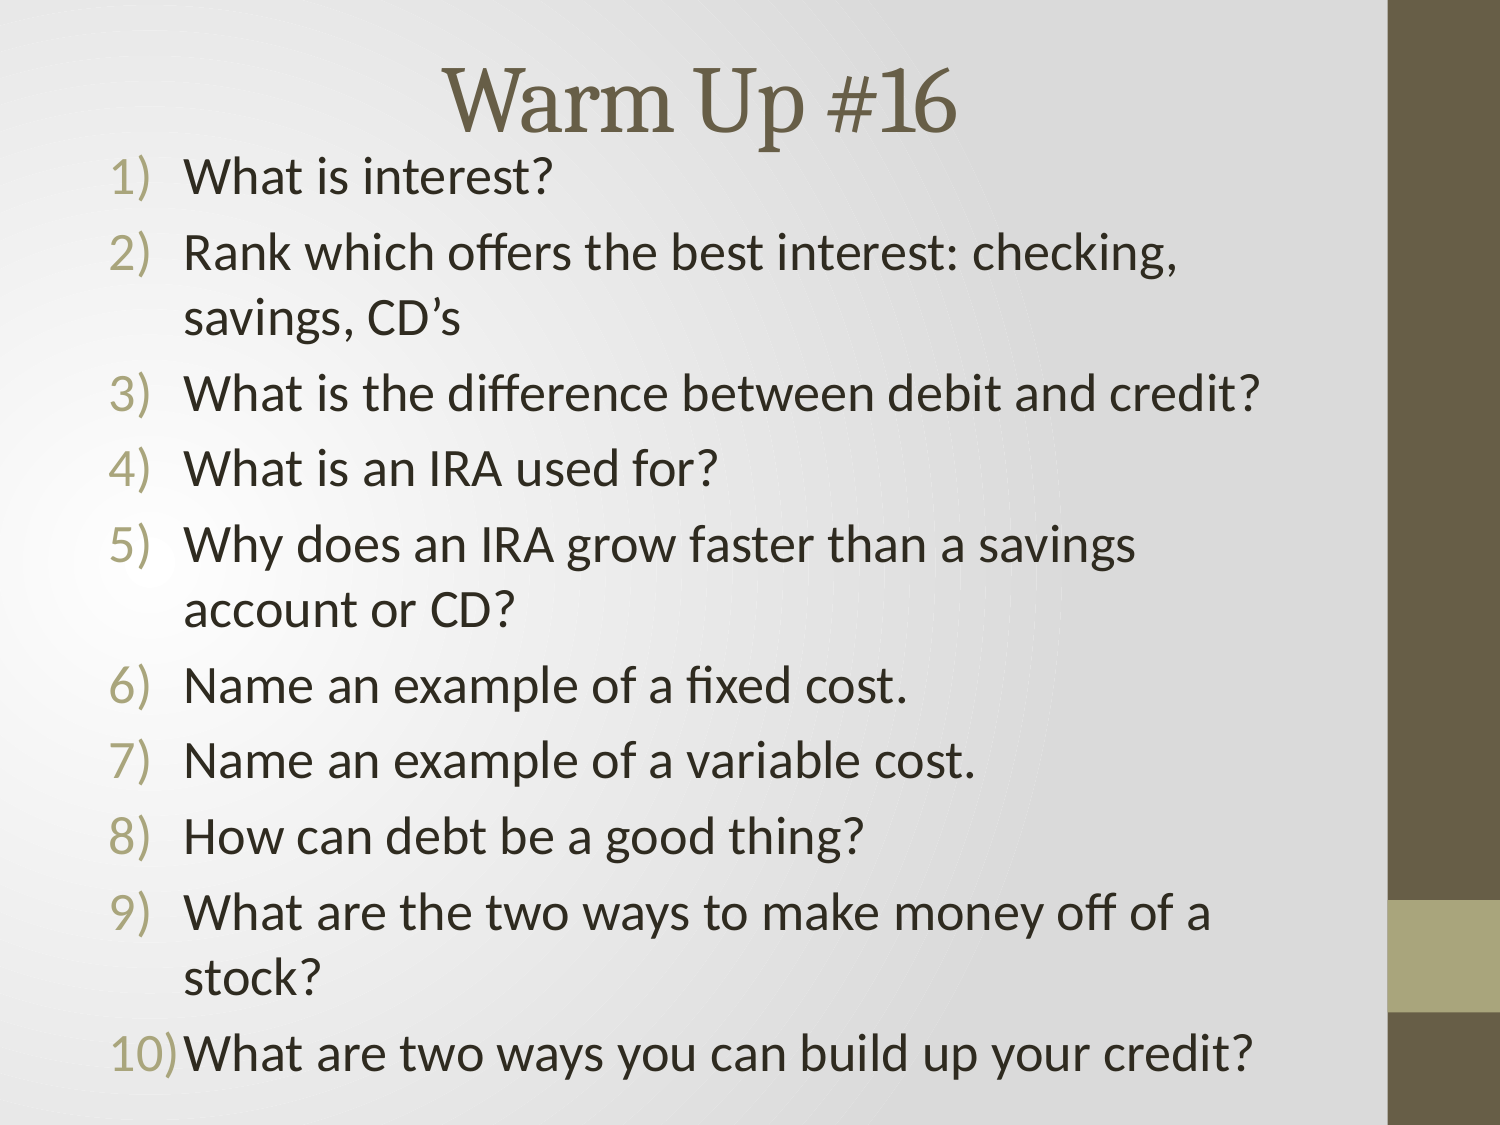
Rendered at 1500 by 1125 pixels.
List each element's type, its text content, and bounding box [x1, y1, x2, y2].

list What is interest? Rank which offers the best interest: checking, savings, CD’s What is the difference between debit and credit? What is an IRA used for? Why does an IRA grow faster than a savings account or CD? Name an example of a fixed cost. Name an example of a variable cost. How can debt be a good thing? What are the two ways to make money off of a stock? What are two ways you can build up your credit? [75, 132, 1325, 921]
title Warm Up #16 [75, 0, 1325, 132]
